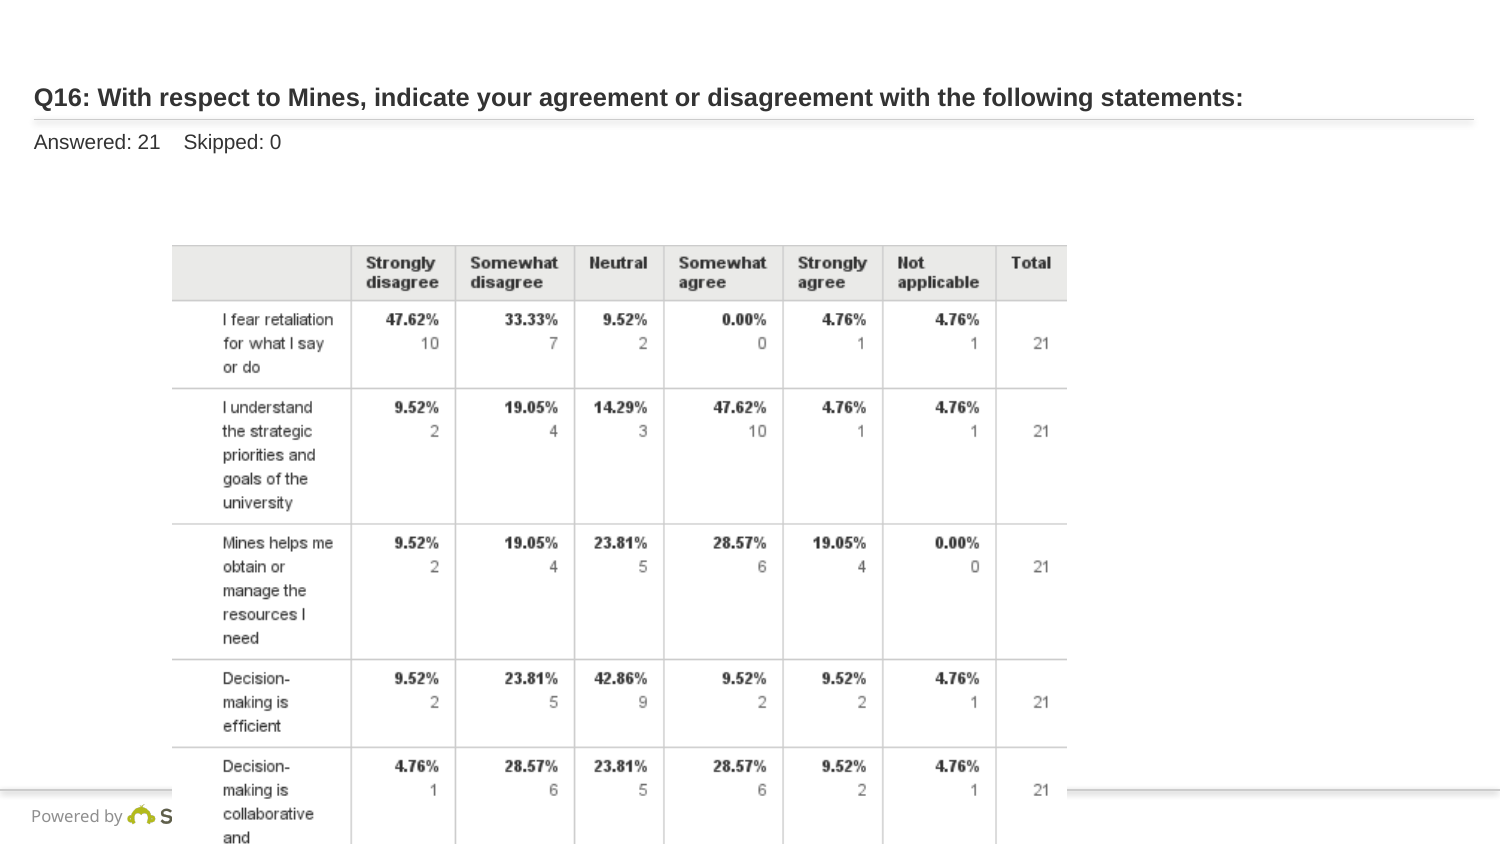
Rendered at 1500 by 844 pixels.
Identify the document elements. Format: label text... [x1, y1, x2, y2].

title Q16: With respect to Mines, indicate your agreement or disagreement with the following statements: [18, 54, 1369, 119]
list Answered: 21 Skipped: 0 [18, 120, 894, 162]
picture [171, 245, 1067, 844]
